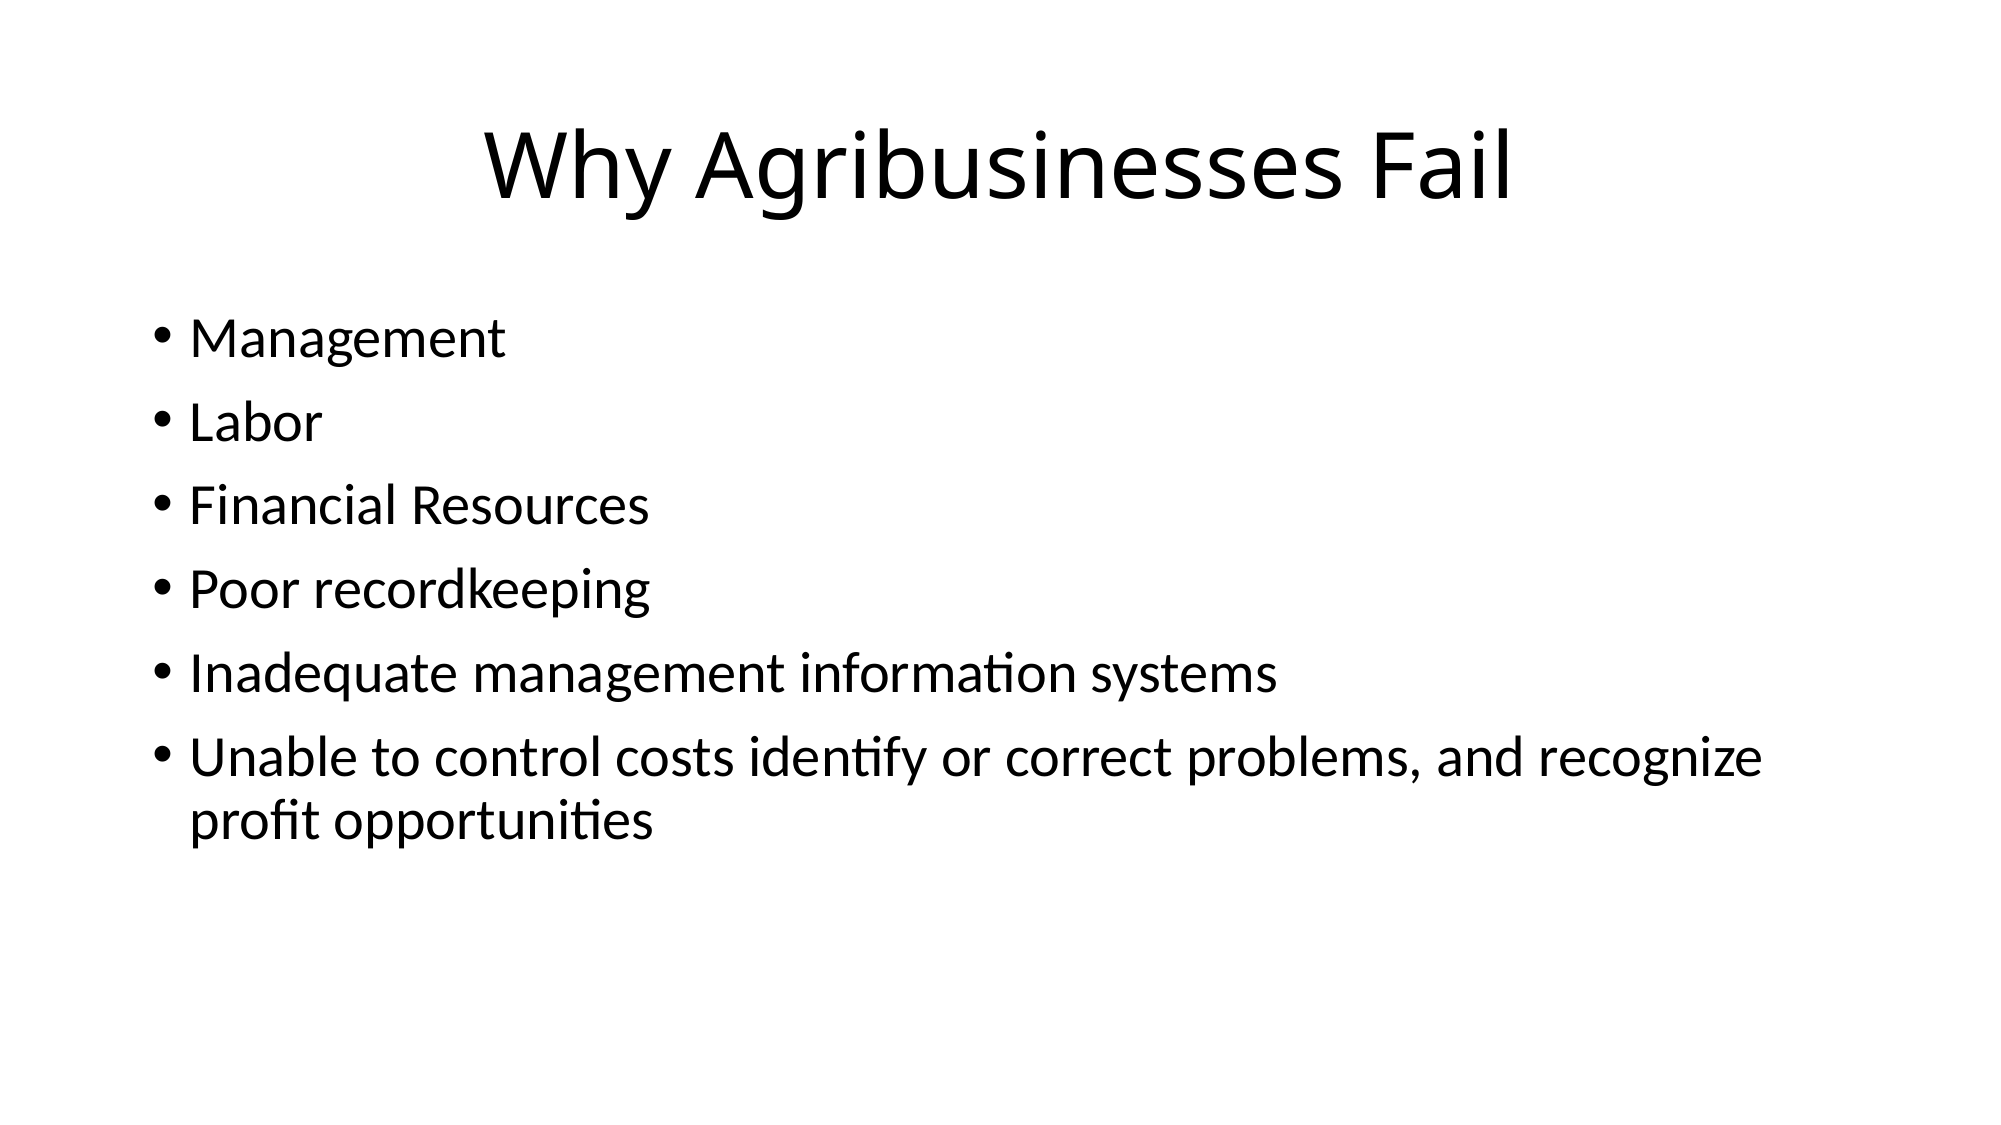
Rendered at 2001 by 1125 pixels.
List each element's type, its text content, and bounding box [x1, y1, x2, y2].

title Why Agribusinesses Fail [137, 59, 1863, 278]
list Management Labor Financial Resources Poor recordkeeping Inadequate management information systems Unable to control costs identify or correct problems, and recognize profit opportunities [137, 299, 1863, 1014]
